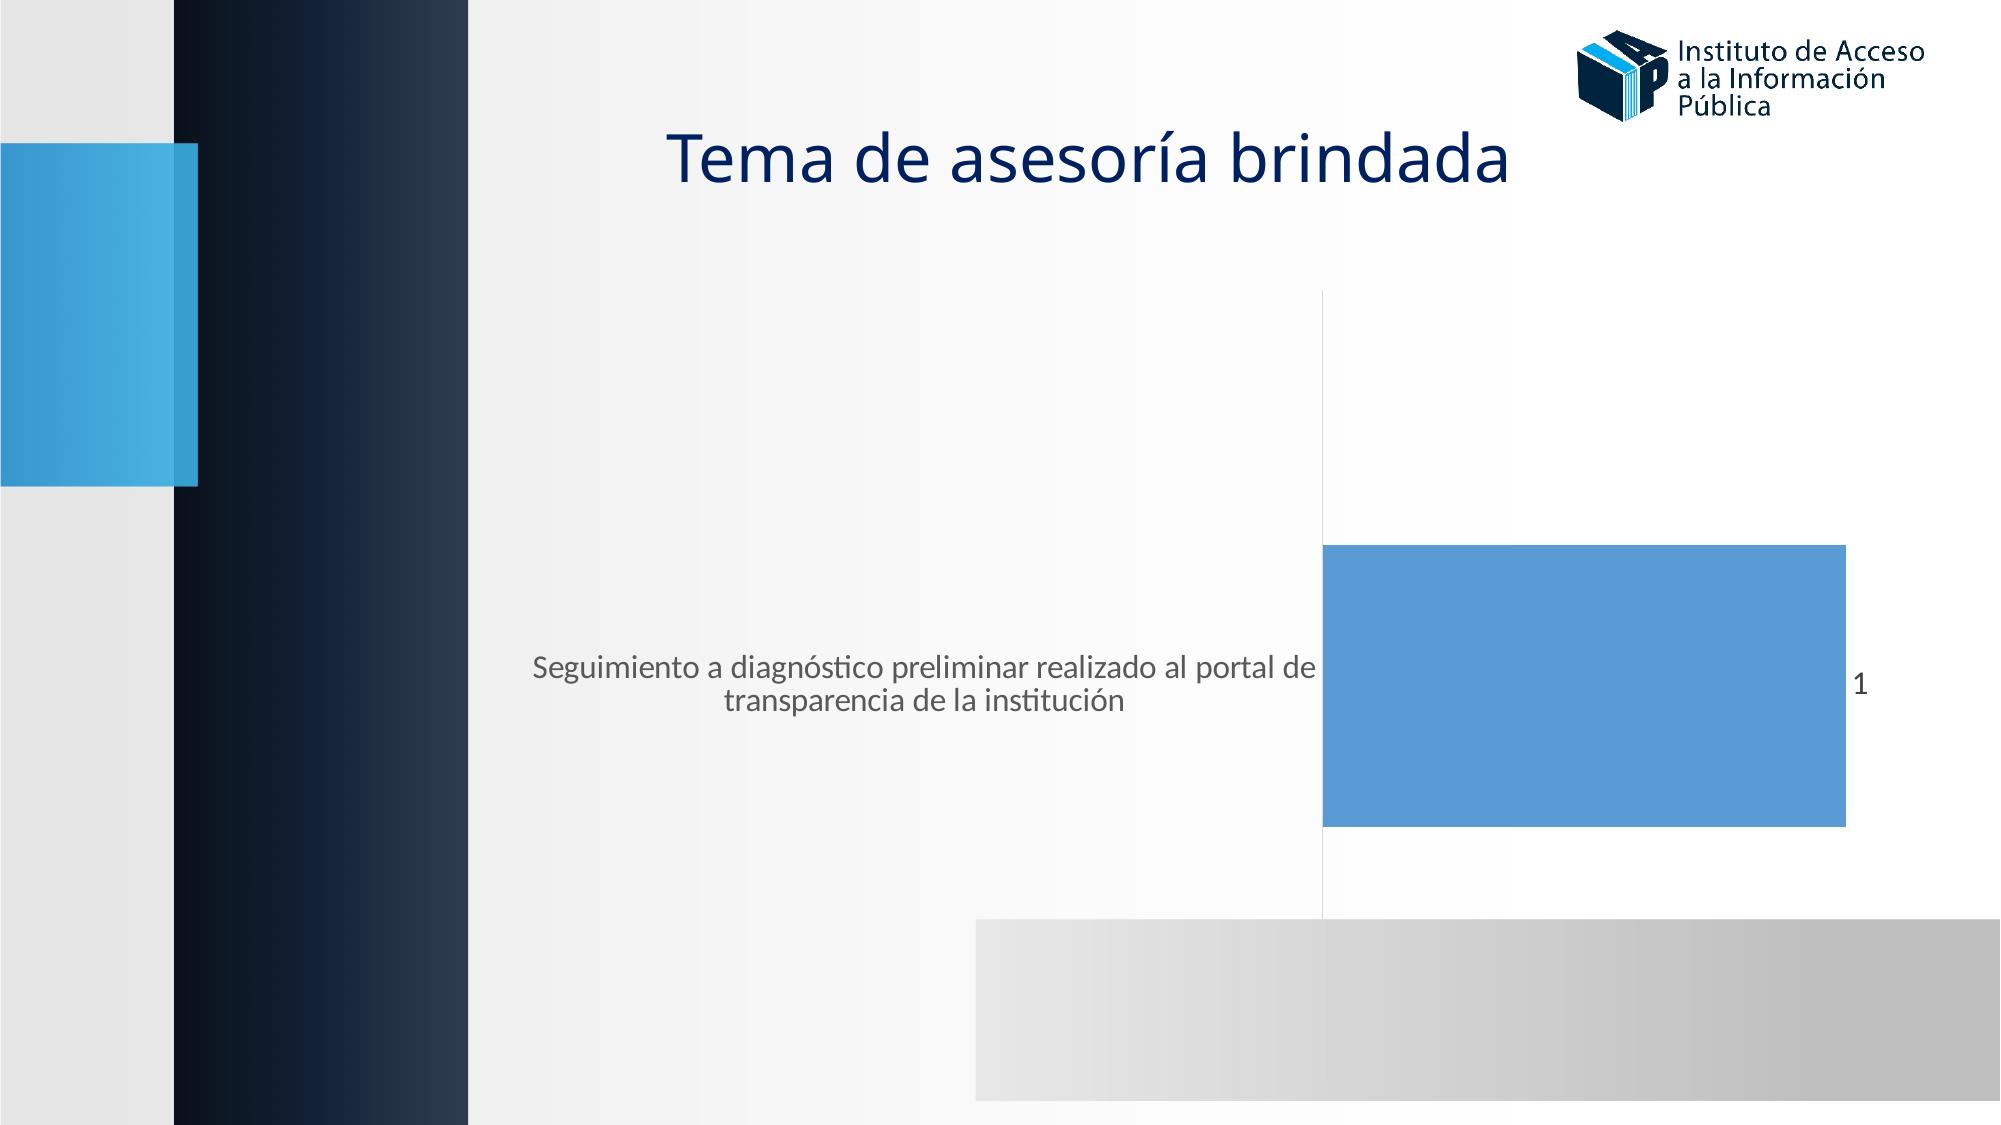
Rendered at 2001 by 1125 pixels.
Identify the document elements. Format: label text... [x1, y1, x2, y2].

title Tema de asesoría brindada [538, 68, 1642, 254]
chart [502, 273, 1980, 1100]
picture [0, 0, 2000, 1125]
